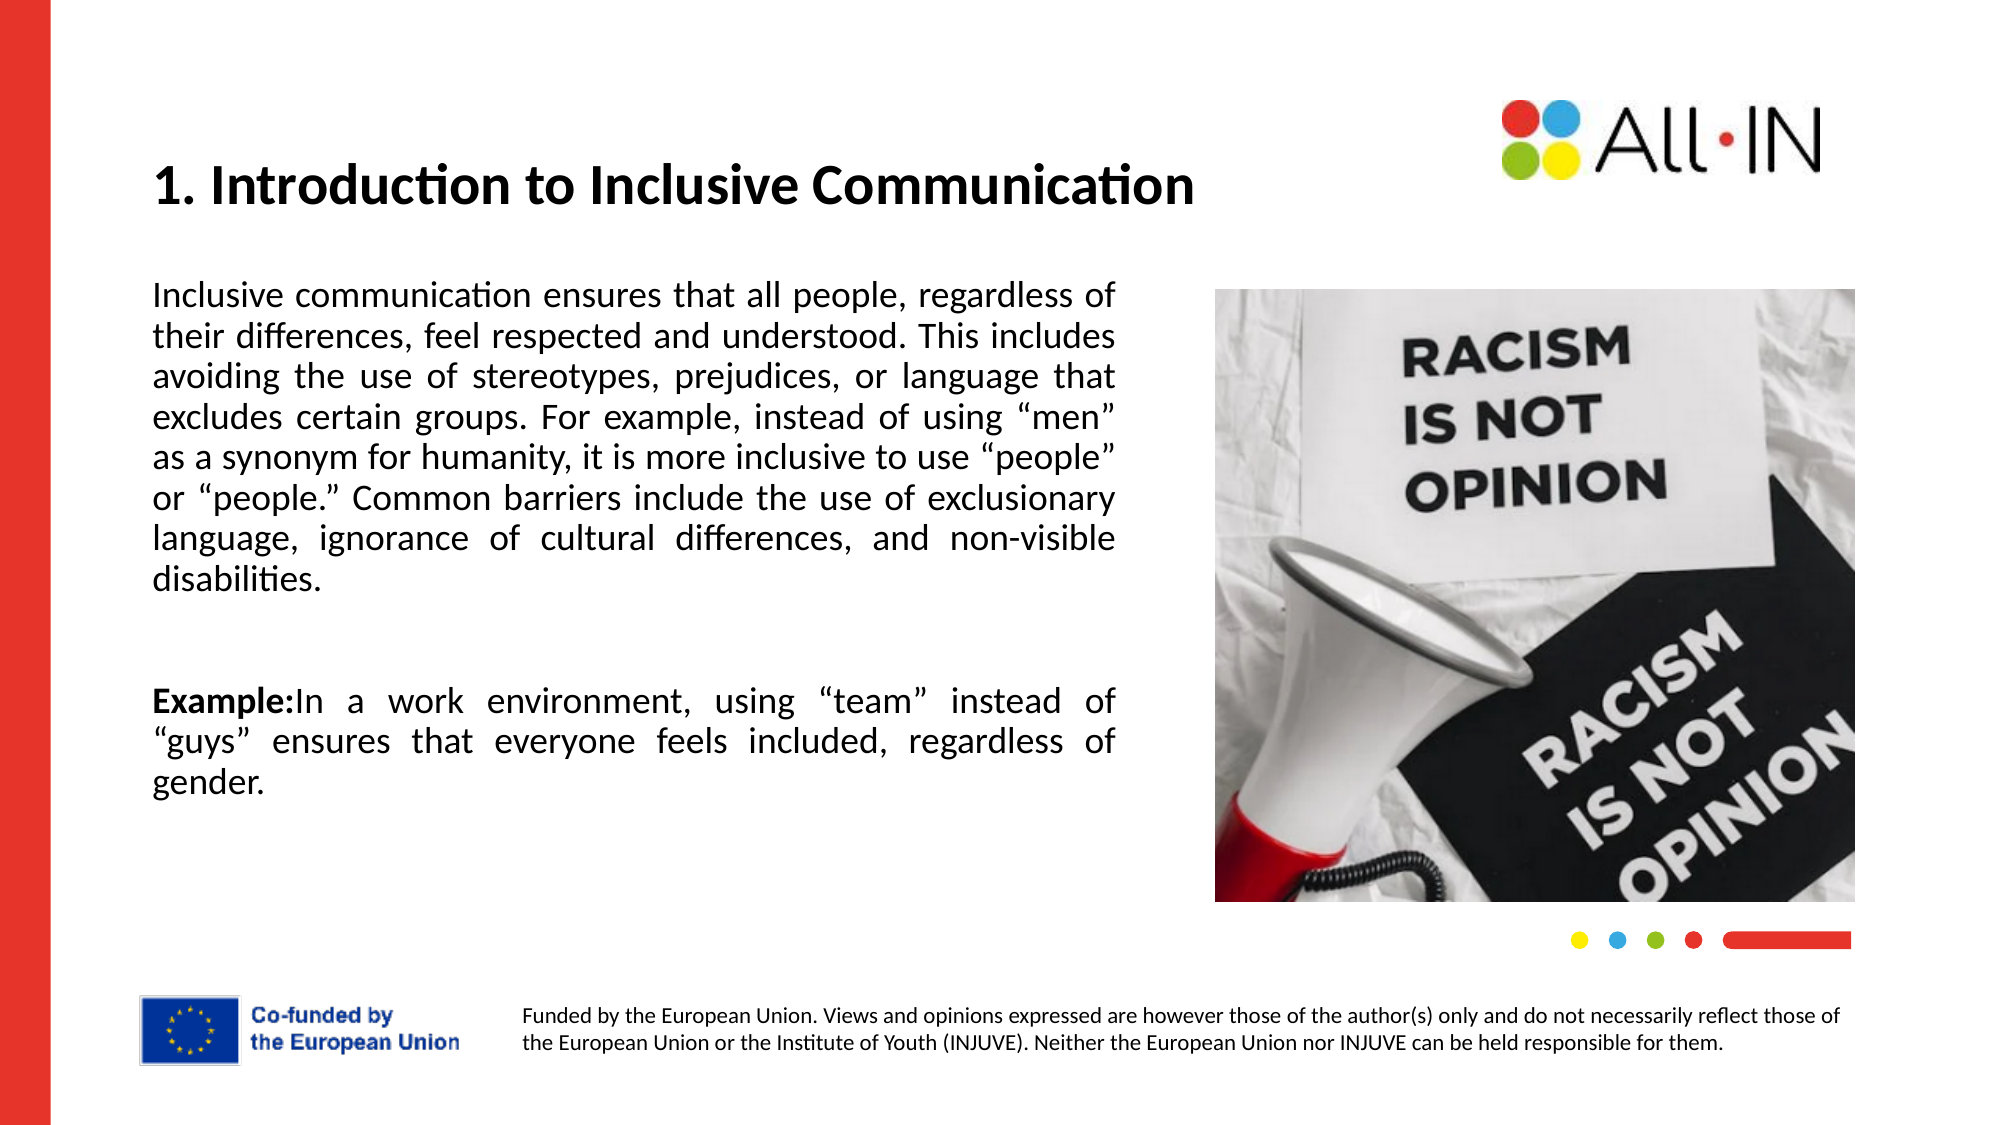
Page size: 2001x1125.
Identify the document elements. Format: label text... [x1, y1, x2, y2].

picture [1502, 100, 1820, 180]
picture [137, 993, 473, 1069]
list Inclusive communication ensures that all people, regardless of their differences, feel respected and understood. This includes avoiding the use of stereotypes, prejudices, or language that excludes certain groups. For example, instead of using “men” as a synonym for humanity, it is more inclusive to use “people” or “people.” Common barriers include the use of exclusionary language, ignorance of cultural differences, and non-visible disabilities. Example:In a work environment, using “team” instead of “guys” ensures that everyone feels included, regardless of gender. [137, 267, 1133, 914]
picture [1214, 288, 1855, 902]
title 1. Introduction to Inclusive Communication [137, 55, 1416, 225]
